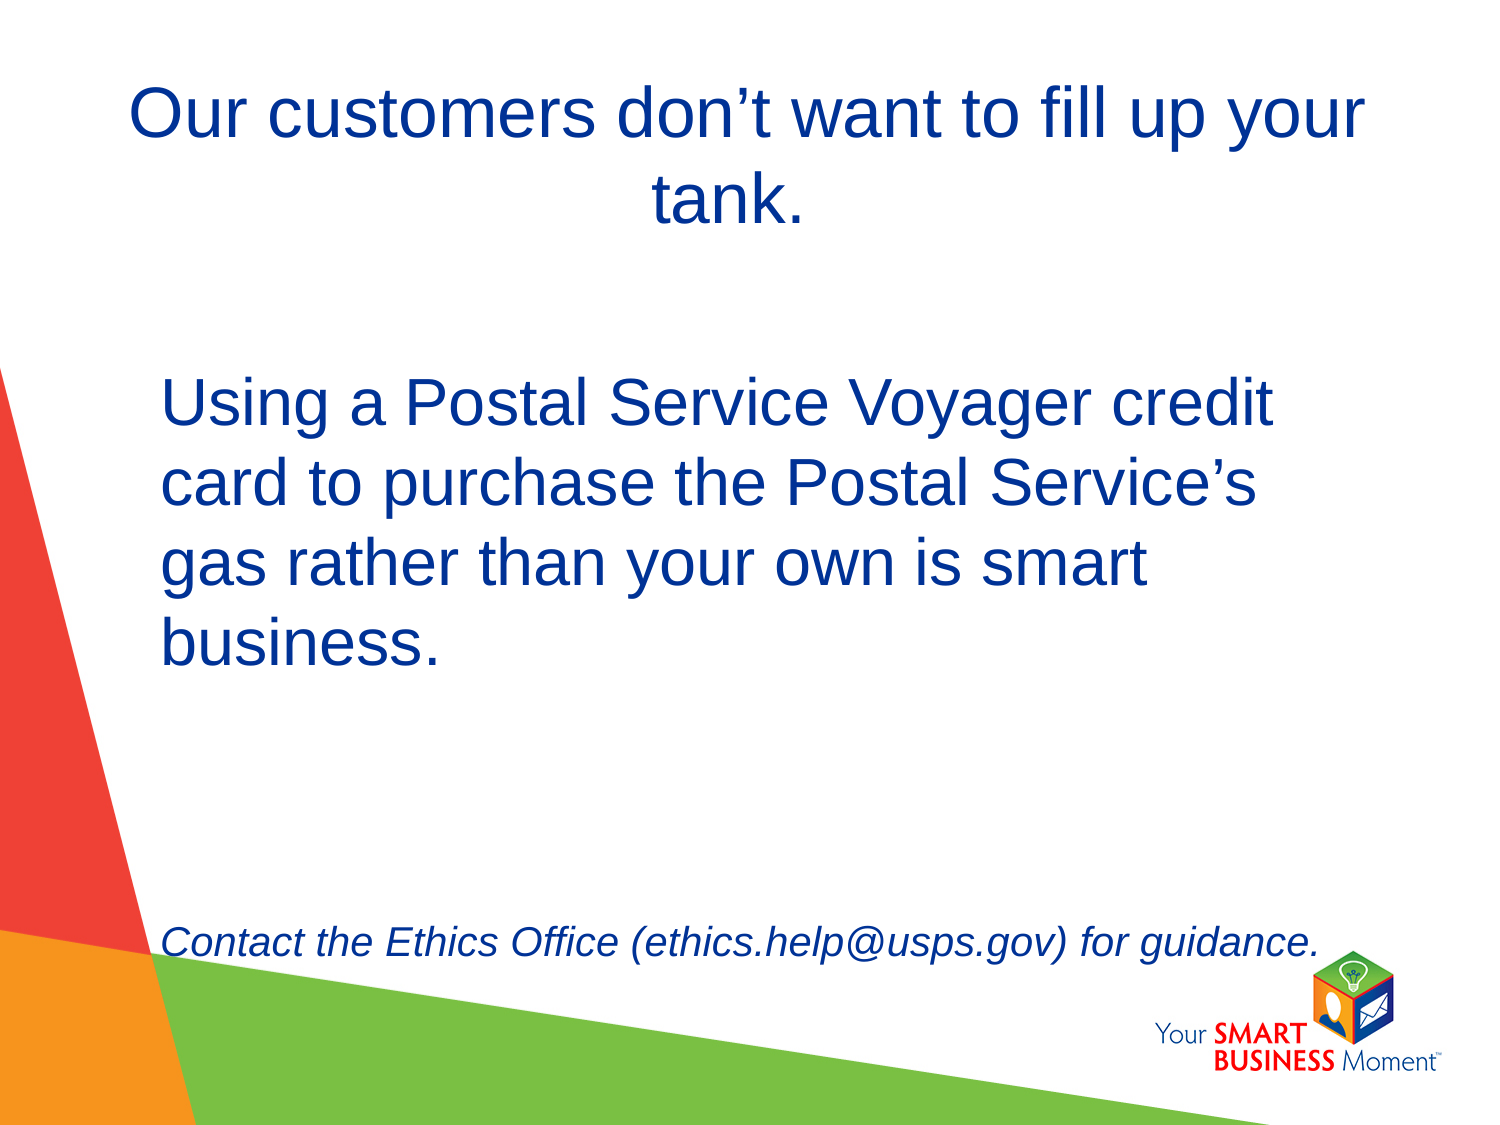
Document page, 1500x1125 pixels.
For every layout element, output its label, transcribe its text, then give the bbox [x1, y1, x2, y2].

picture [0, 0, 1500, 1125]
list Using a Postal Service Voyager credit card to purchase the Postal Service’s gas rather than your own is smart business. Contact the Ethics Office (ethics.help@usps.gov) for guidance. [145, 246, 1363, 1076]
title Our customers don’t want to fill up your tank. [42, 58, 1455, 247]
